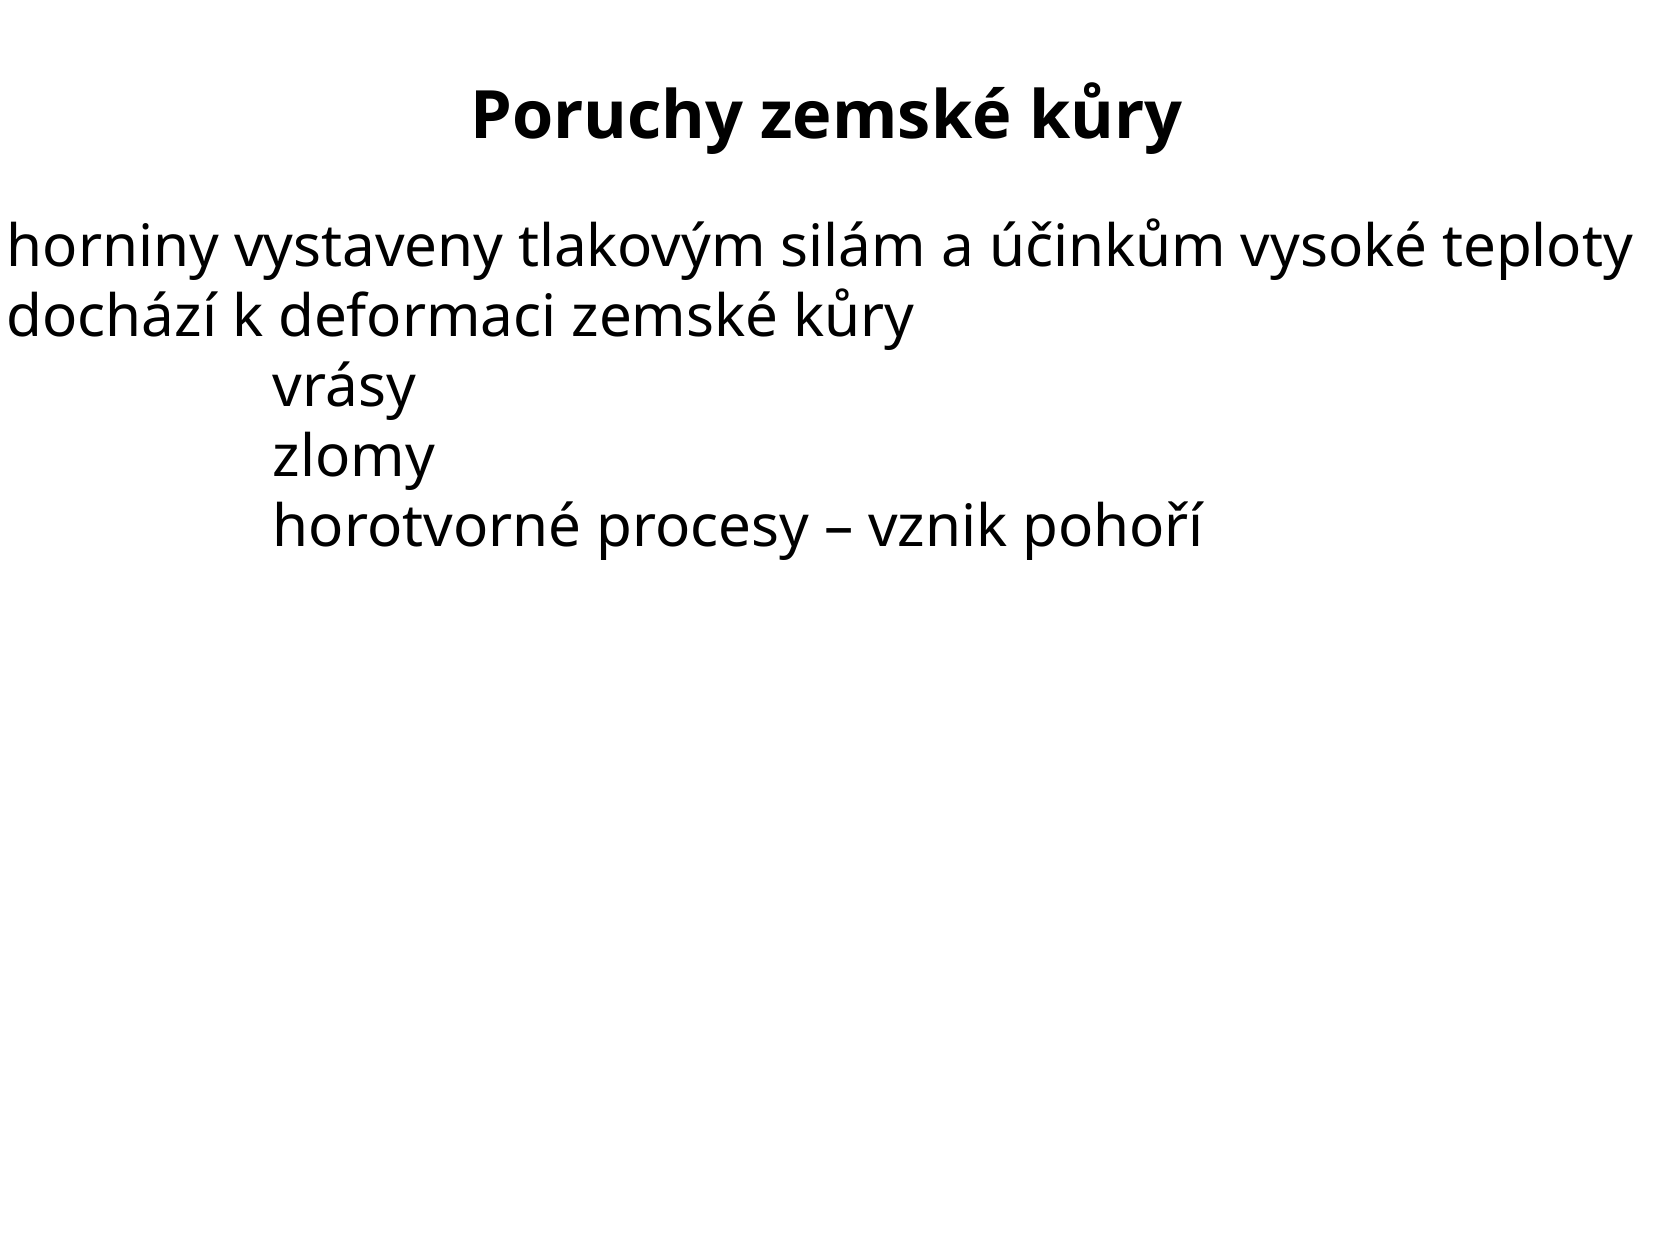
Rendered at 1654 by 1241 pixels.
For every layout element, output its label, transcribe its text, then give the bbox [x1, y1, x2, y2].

text_box - horniny vystaveny tlakovým silám a účinkům vysoké teploty - dochází k deformaci zemské kůry vrásy zlomy horotvorné procesy – vznik pohoří [0, 200, 1649, 566]
text_box Poruchy zemské kůry [455, 64, 1199, 160]
